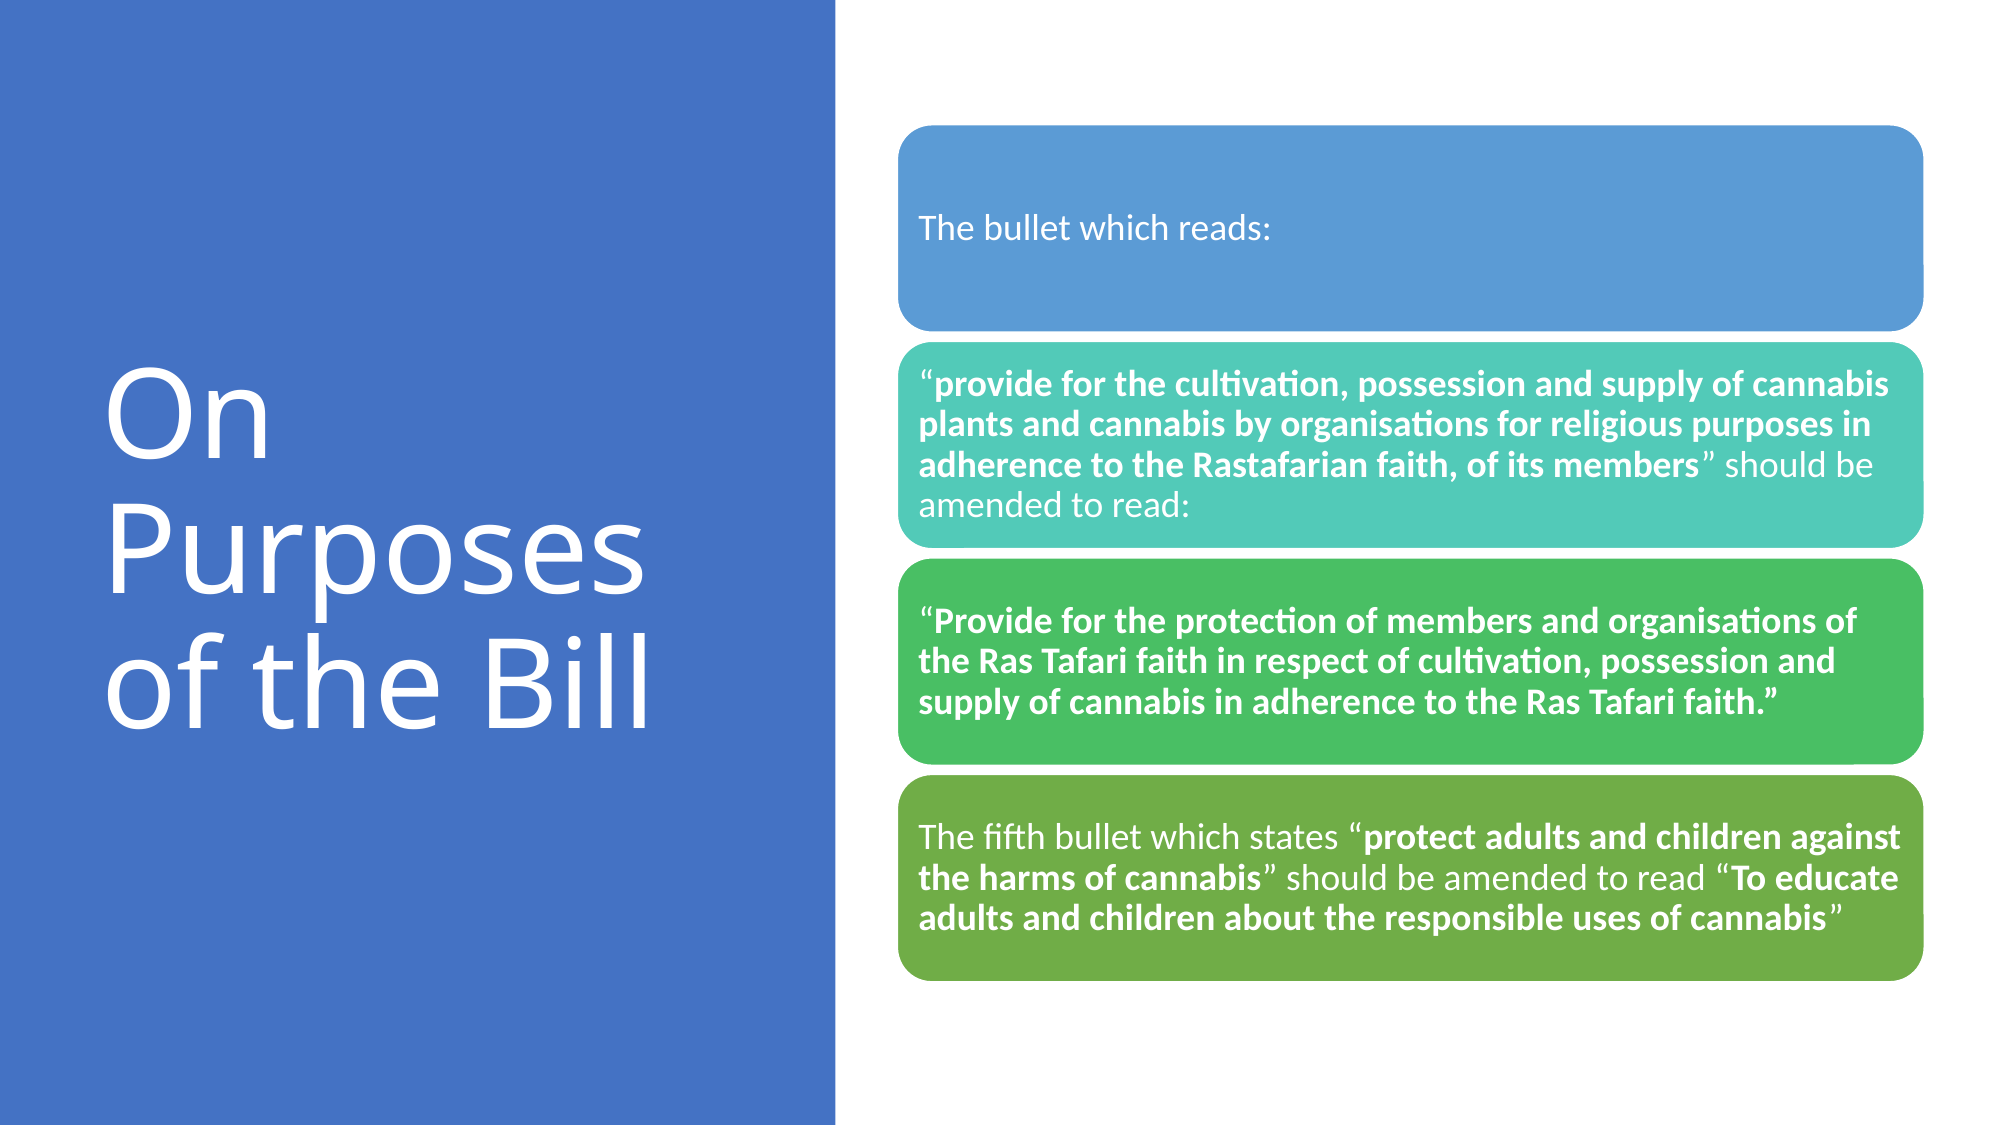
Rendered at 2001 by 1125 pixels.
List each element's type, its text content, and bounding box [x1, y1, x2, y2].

title On Purposes of the Bill [86, 101, 711, 1005]
text_box [0, 0, 836, 1125]
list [897, 101, 1925, 1005]
